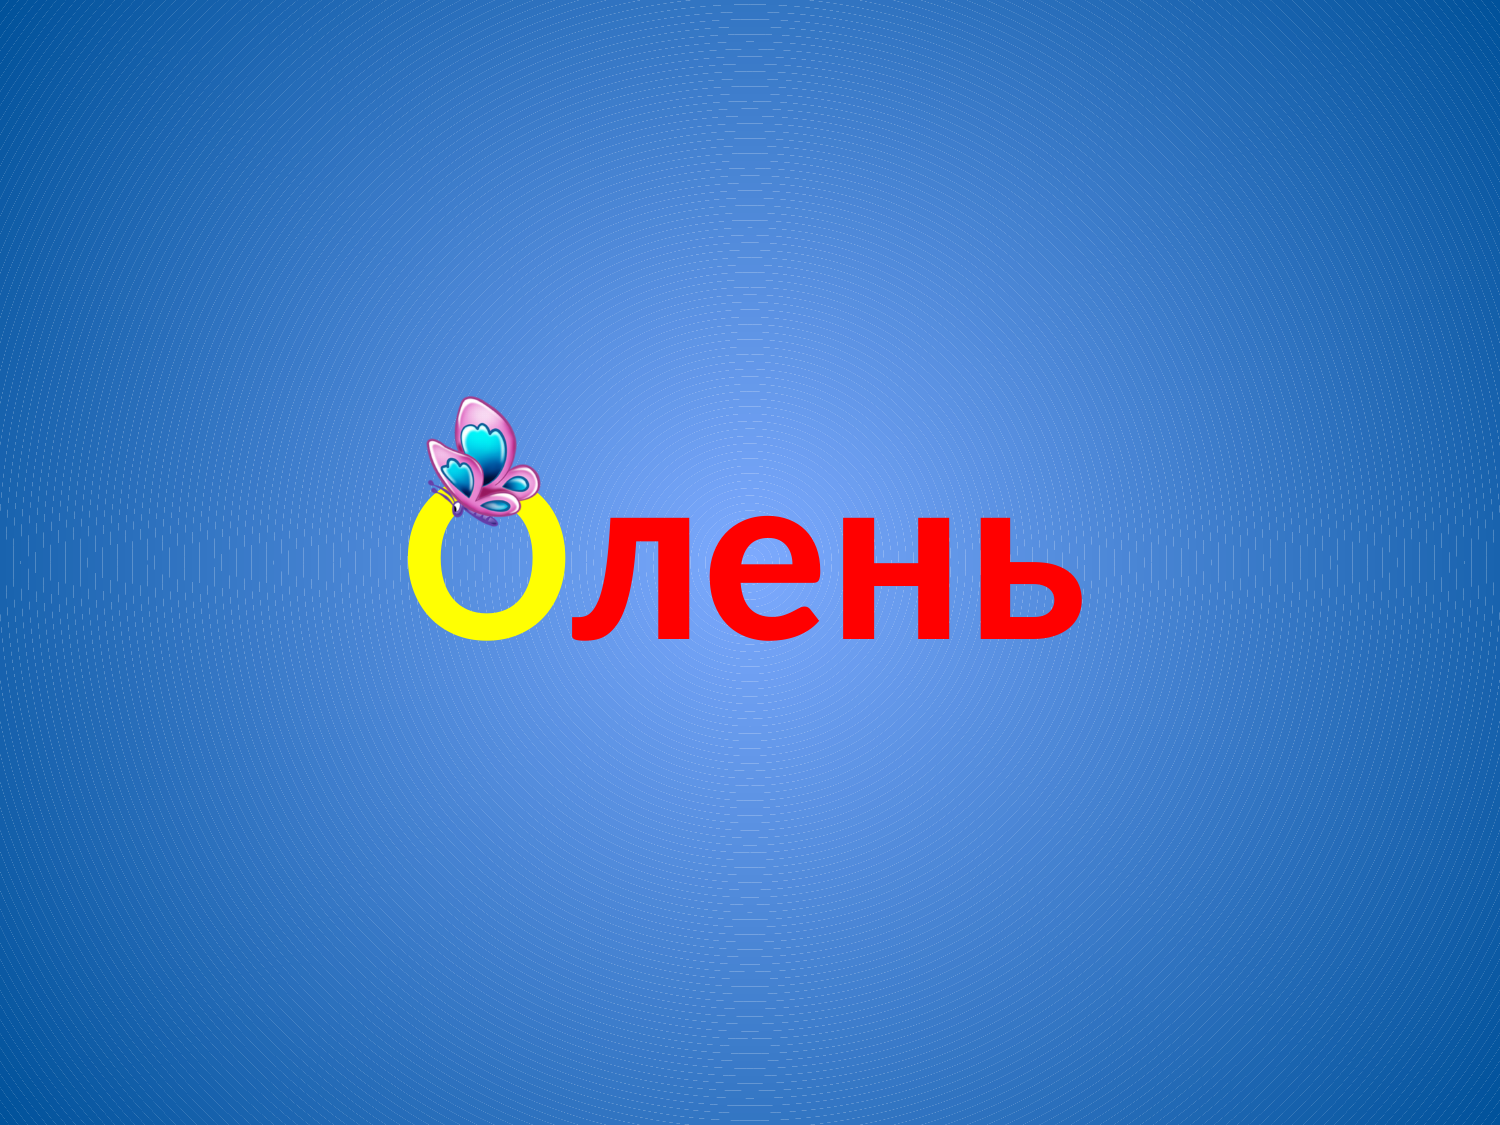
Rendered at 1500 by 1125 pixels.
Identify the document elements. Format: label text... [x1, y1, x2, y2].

picture [388, 363, 582, 555]
title Олень [70, 445, 1421, 633]
